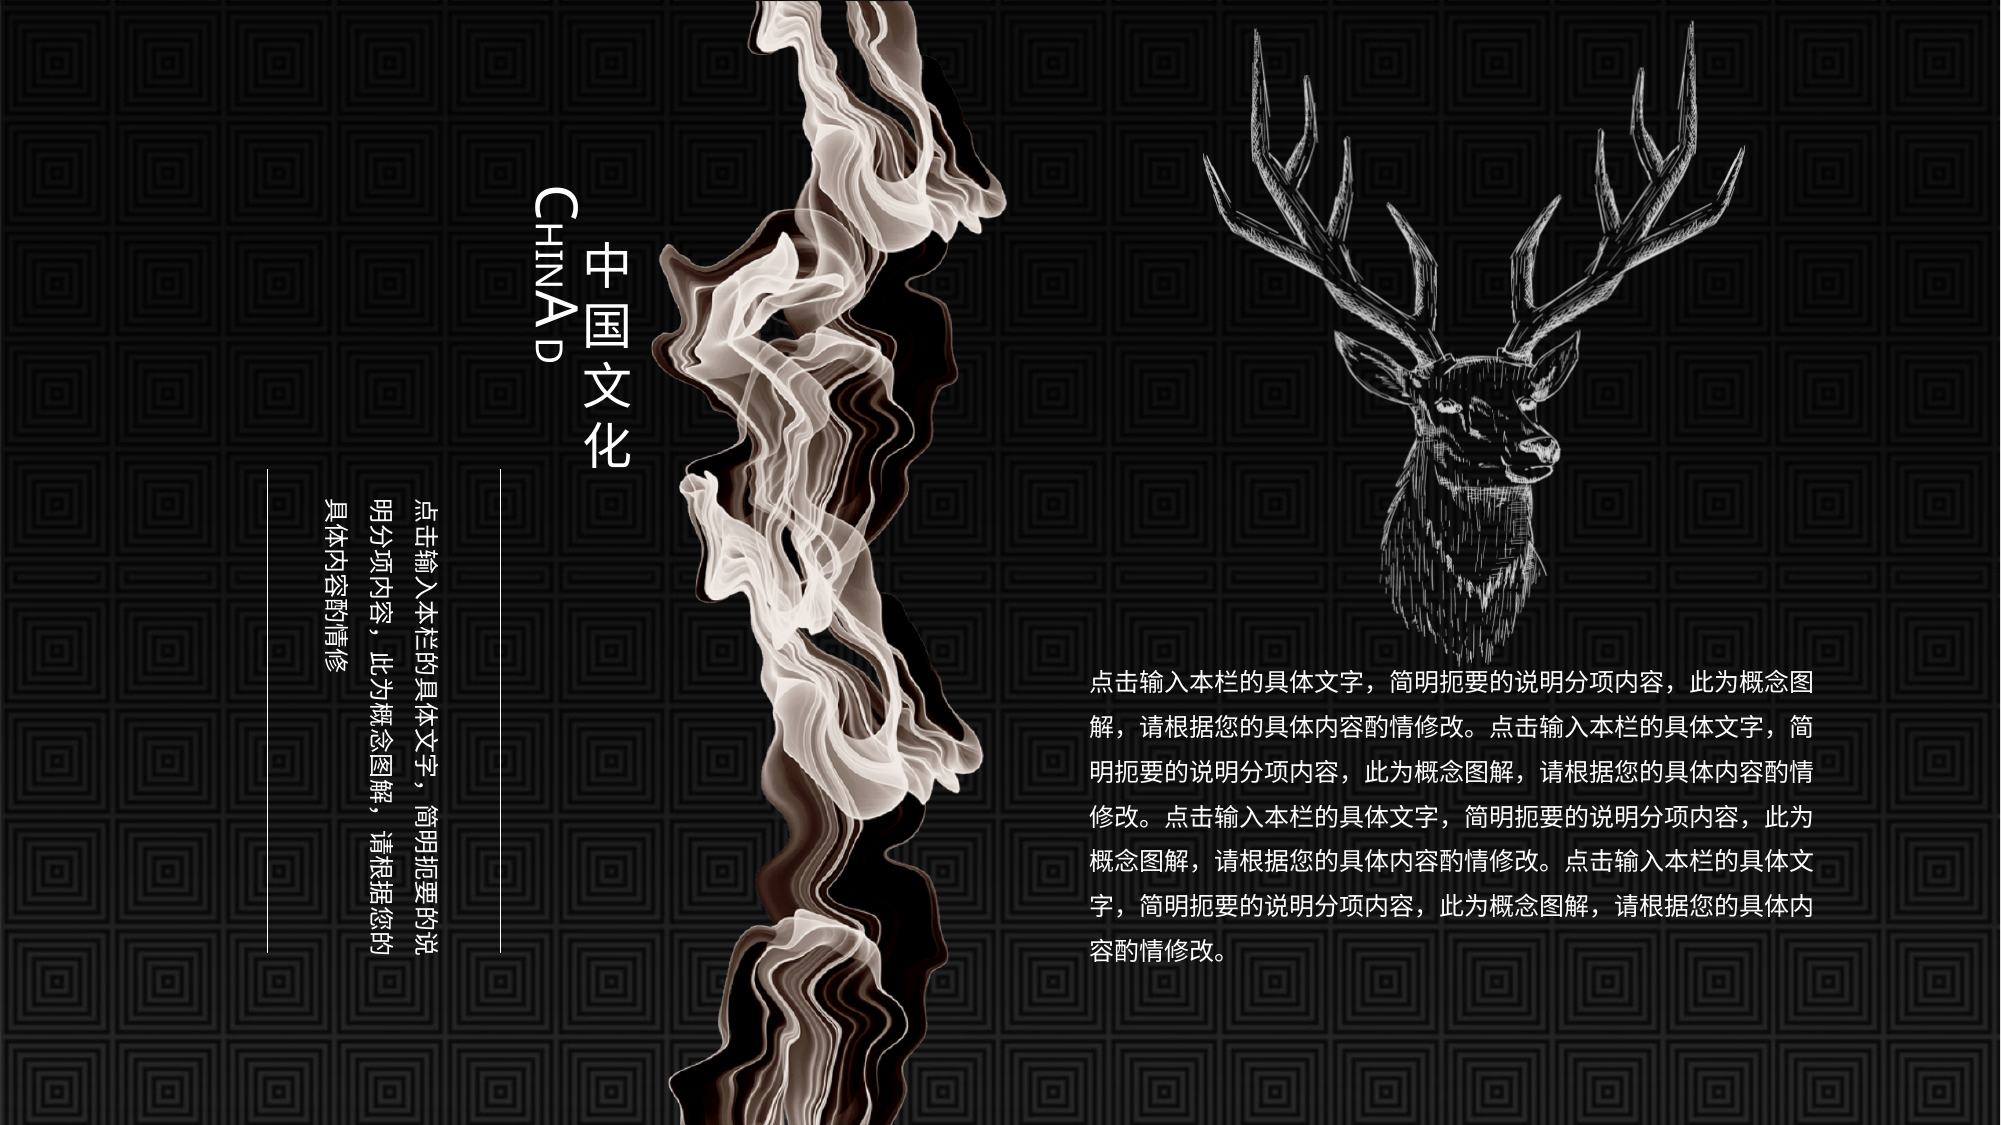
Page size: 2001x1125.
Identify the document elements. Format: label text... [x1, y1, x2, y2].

text_box 点击输入本栏的具体文字，简明扼要的说明分项内容，此为概念图解，请根据您的具体内容酌情修改。点击输入本栏的具体文字，简明扼要的说明分项内容，此为概念图解，请根据您的具体内容酌情修改。点击输入本栏的具体文字，简明扼要的说明分项内容，此为概念图解，请根据您的具体内容酌情修改。点击输入本栏的具体文字，简明扼要的说明分项内容，此为概念图解，请根据您的具体内容酌情修改。 [1075, 643, 1842, 1018]
text_box 点击输入本栏的具体文字，简明扼要的说明分项内容，此为概念图解，请根据您的具体内容酌情修 [298, 879, 406, 972]
picture [0, 0, 2001, 1125]
